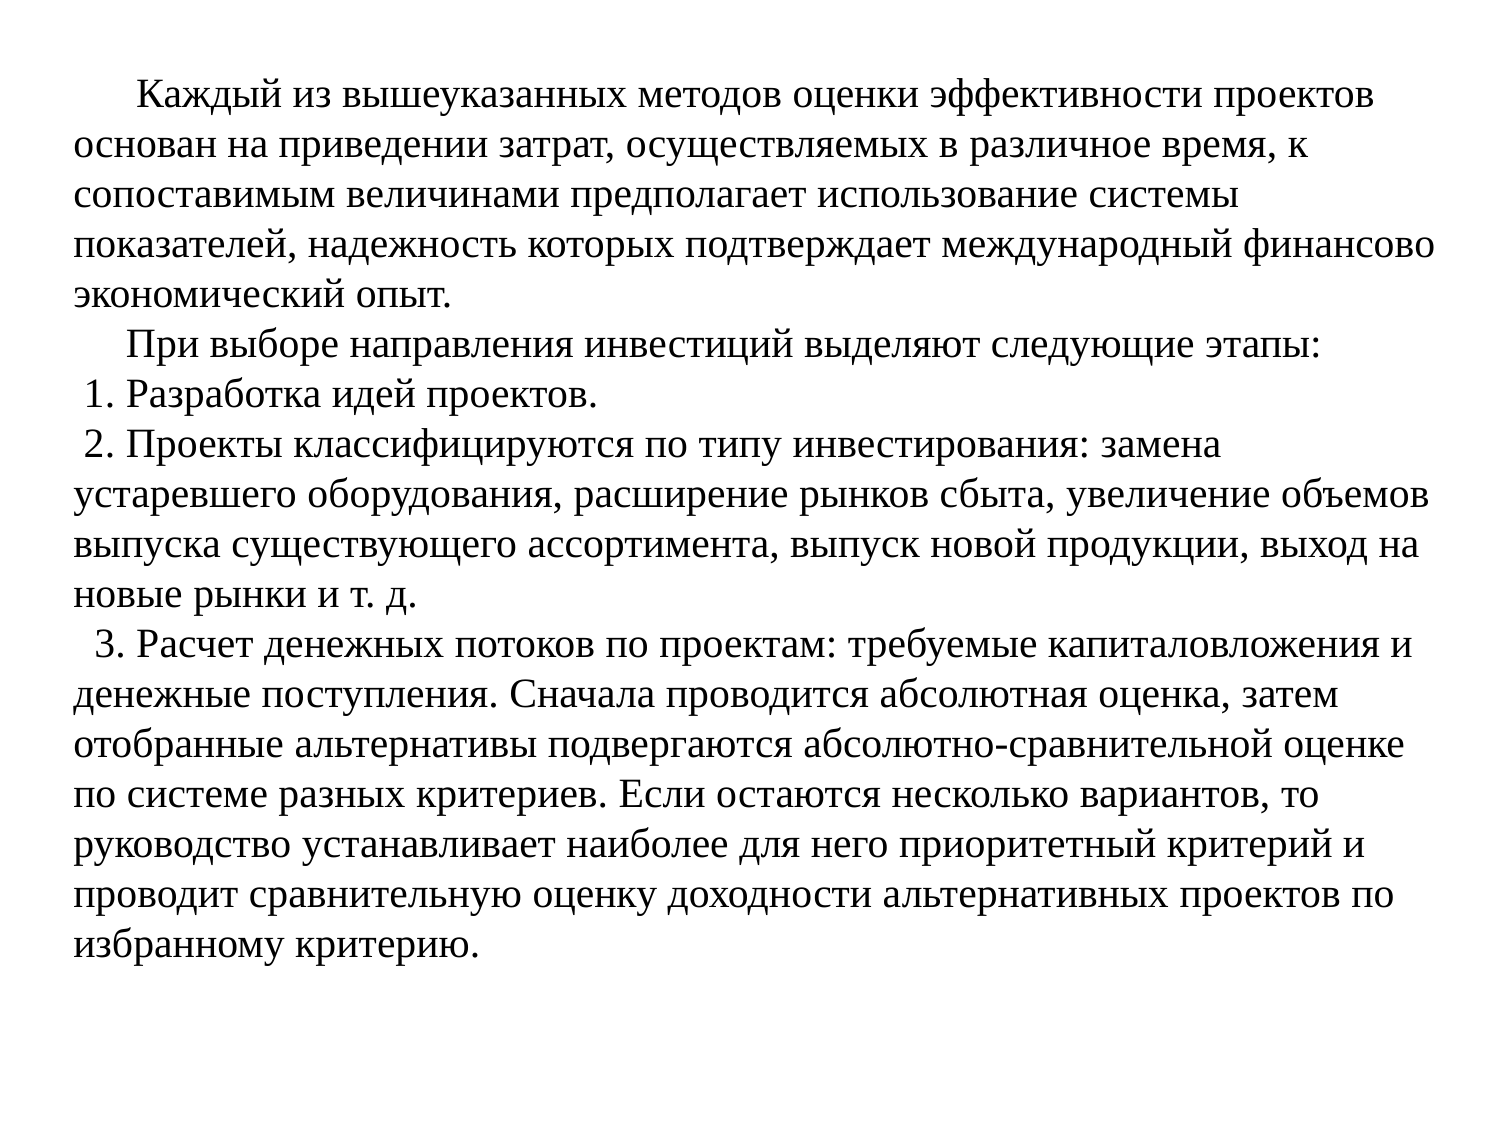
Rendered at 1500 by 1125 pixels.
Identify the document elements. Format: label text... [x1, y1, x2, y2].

text_box Каждый из вышеуказанных методов оценки эффективности проектов основан на приведении затрат, осуществляемых в различное время, к сопоставимым величинами предполагает использование системы показателей, надежность которых подтверждает международный финансово экономический опыт. При выборе направления инвестиций выделяют следующие этапы: 1. Разработка идей проектов. 2. Проекты классифицируются по типу инвестирования: замена устаревшего оборудования, расширение рынков сбыта, увеличение объемов выпуска существующего ассортимента, выпуск новой продукции, выход на новые рынки и т. д. 3. Расчет денежных потоков по проектам: требуемые капиталовложения и денежные поступления. Сначала проводится абсолютная оценка, затем отобранные альтернативы подвергаются абсолютно-сравнительной оценке по системе разных критериев. Если остаются несколько вариантов, то руководство устанавливает наиболее для него приоритетный критерий и проводит сравнительную оценку доходности альтернативных проектов по избранному критерию. [58, 58, 1453, 974]
